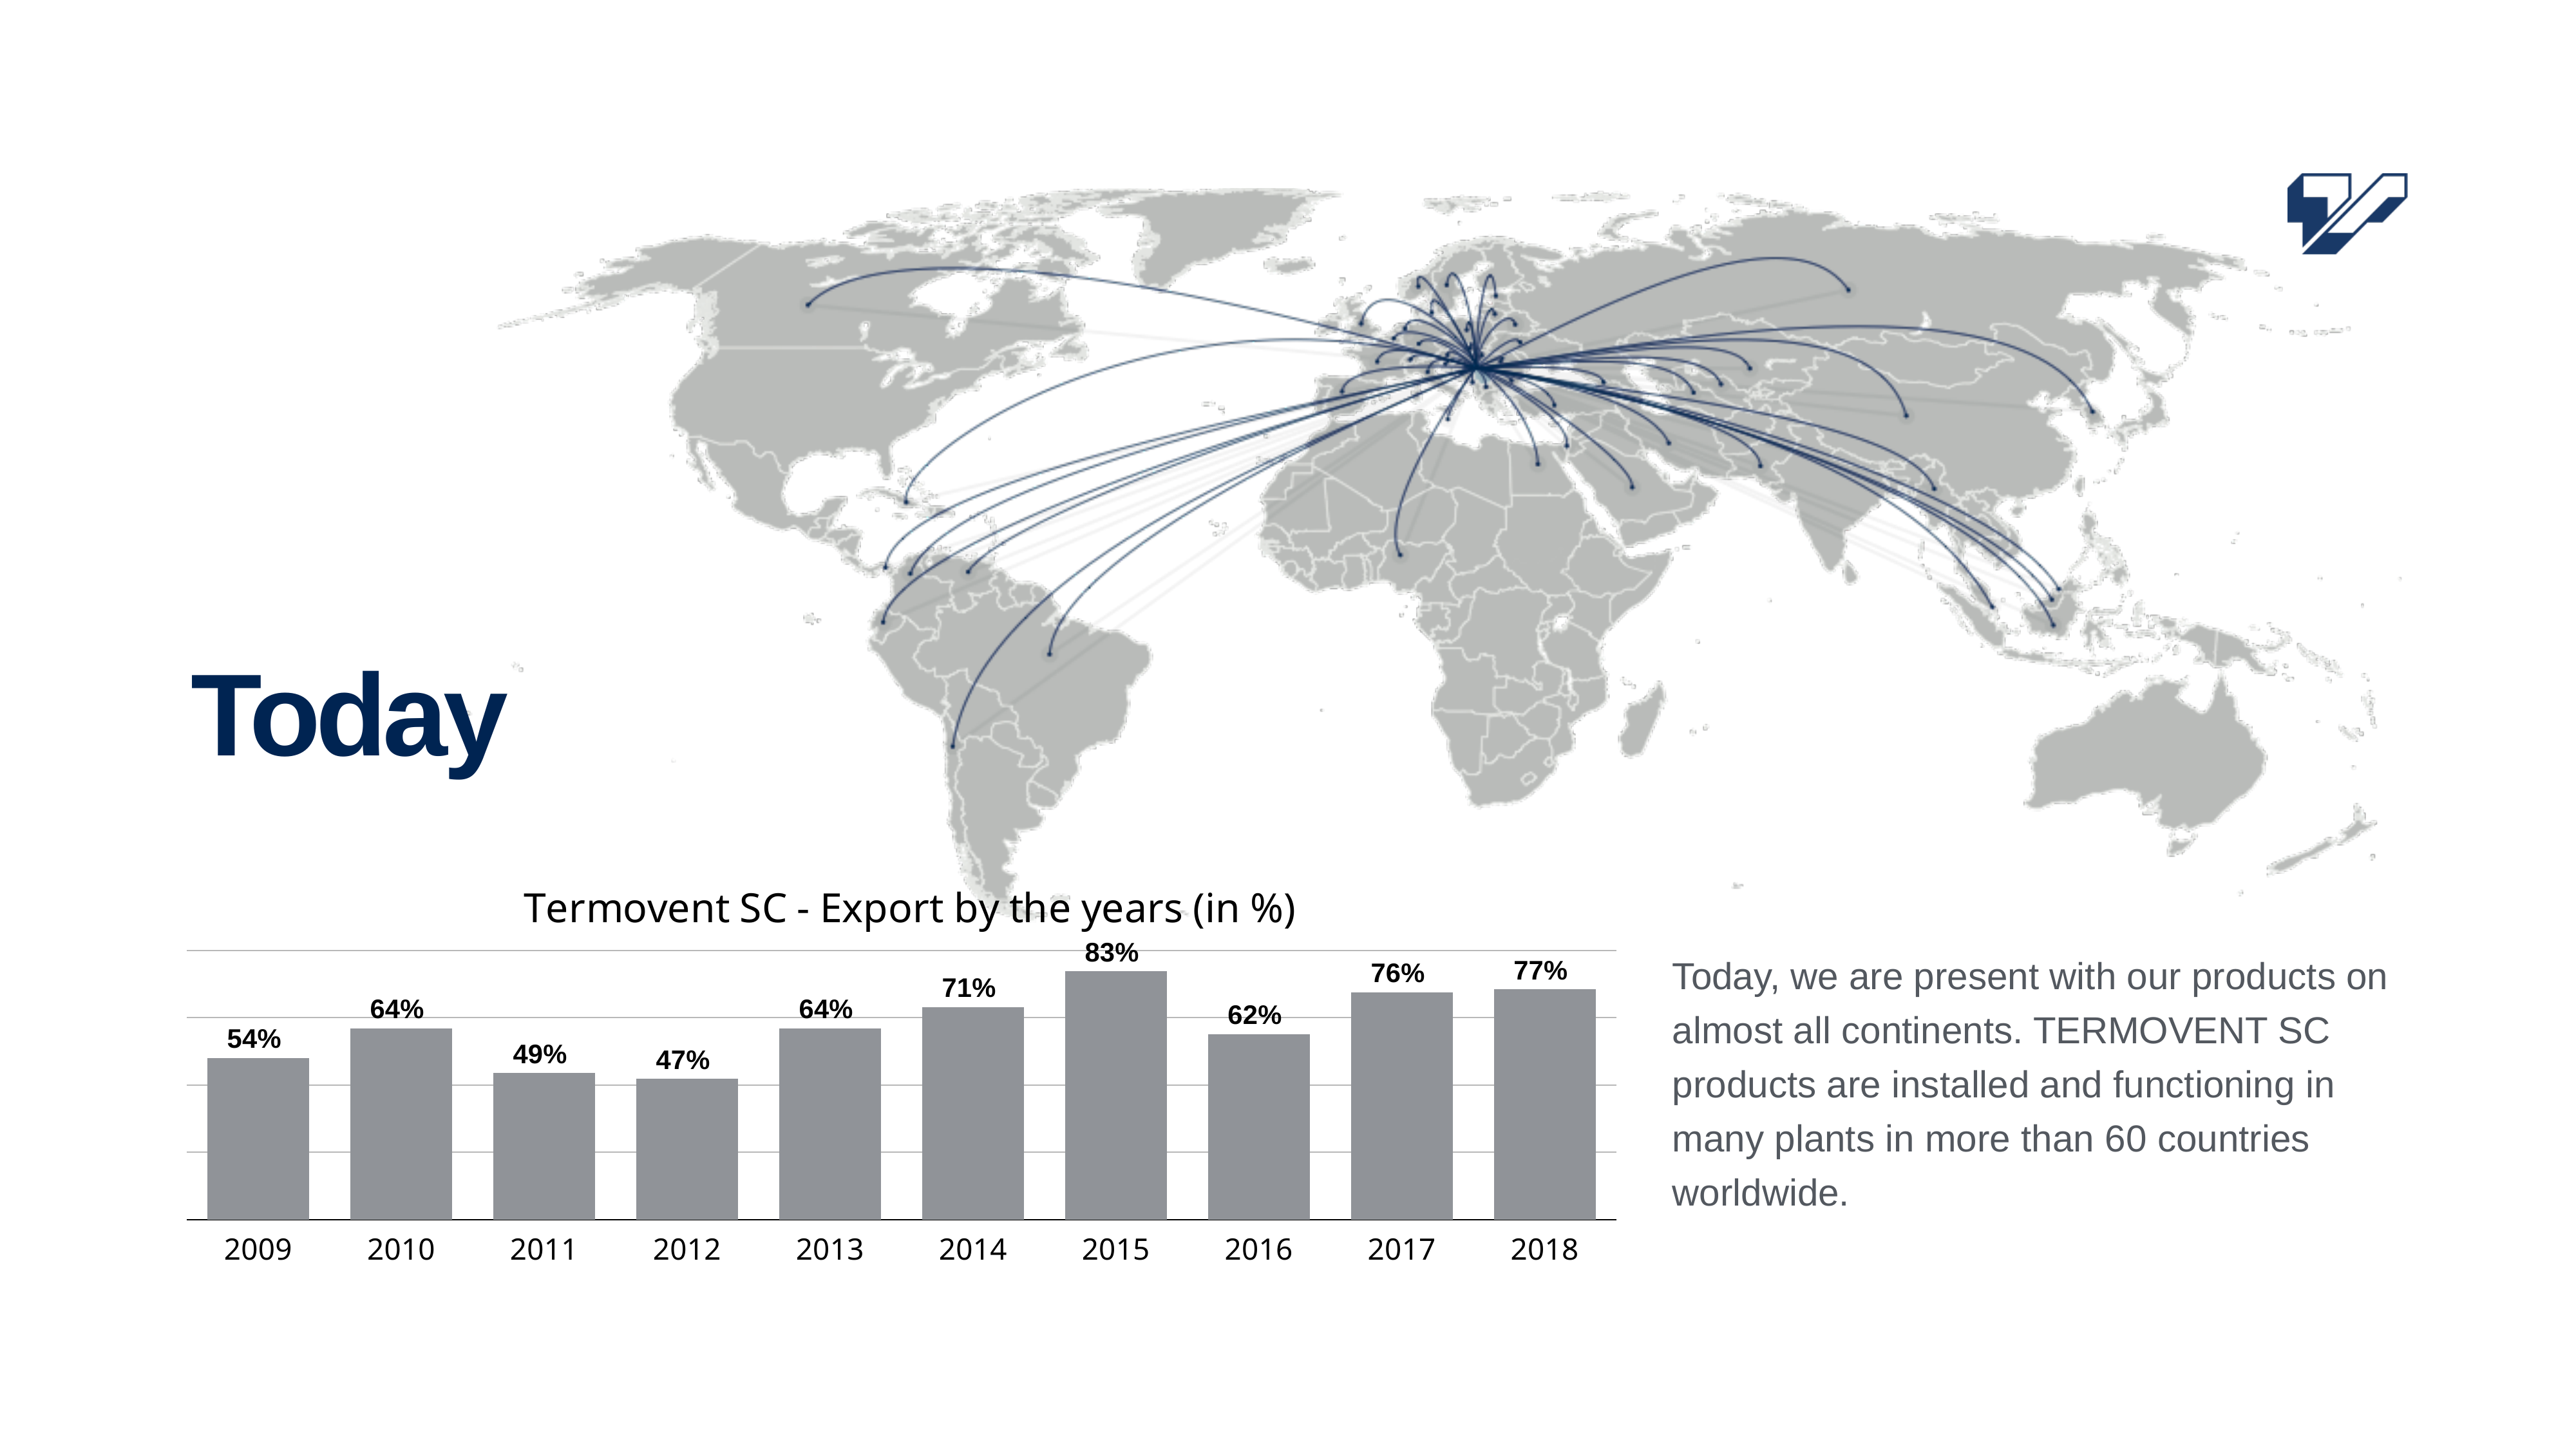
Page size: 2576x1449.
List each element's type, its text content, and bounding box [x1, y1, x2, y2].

list Today, we are present with our products on almost all continents. TERMOVENT SC products are installed and functioning in many plants in more than 60 countries worldwide. [1666, 937, 2409, 1273]
title Today [185, 631, 465, 847]
chart [165, 867, 1624, 1273]
picture [465, 173, 2413, 923]
